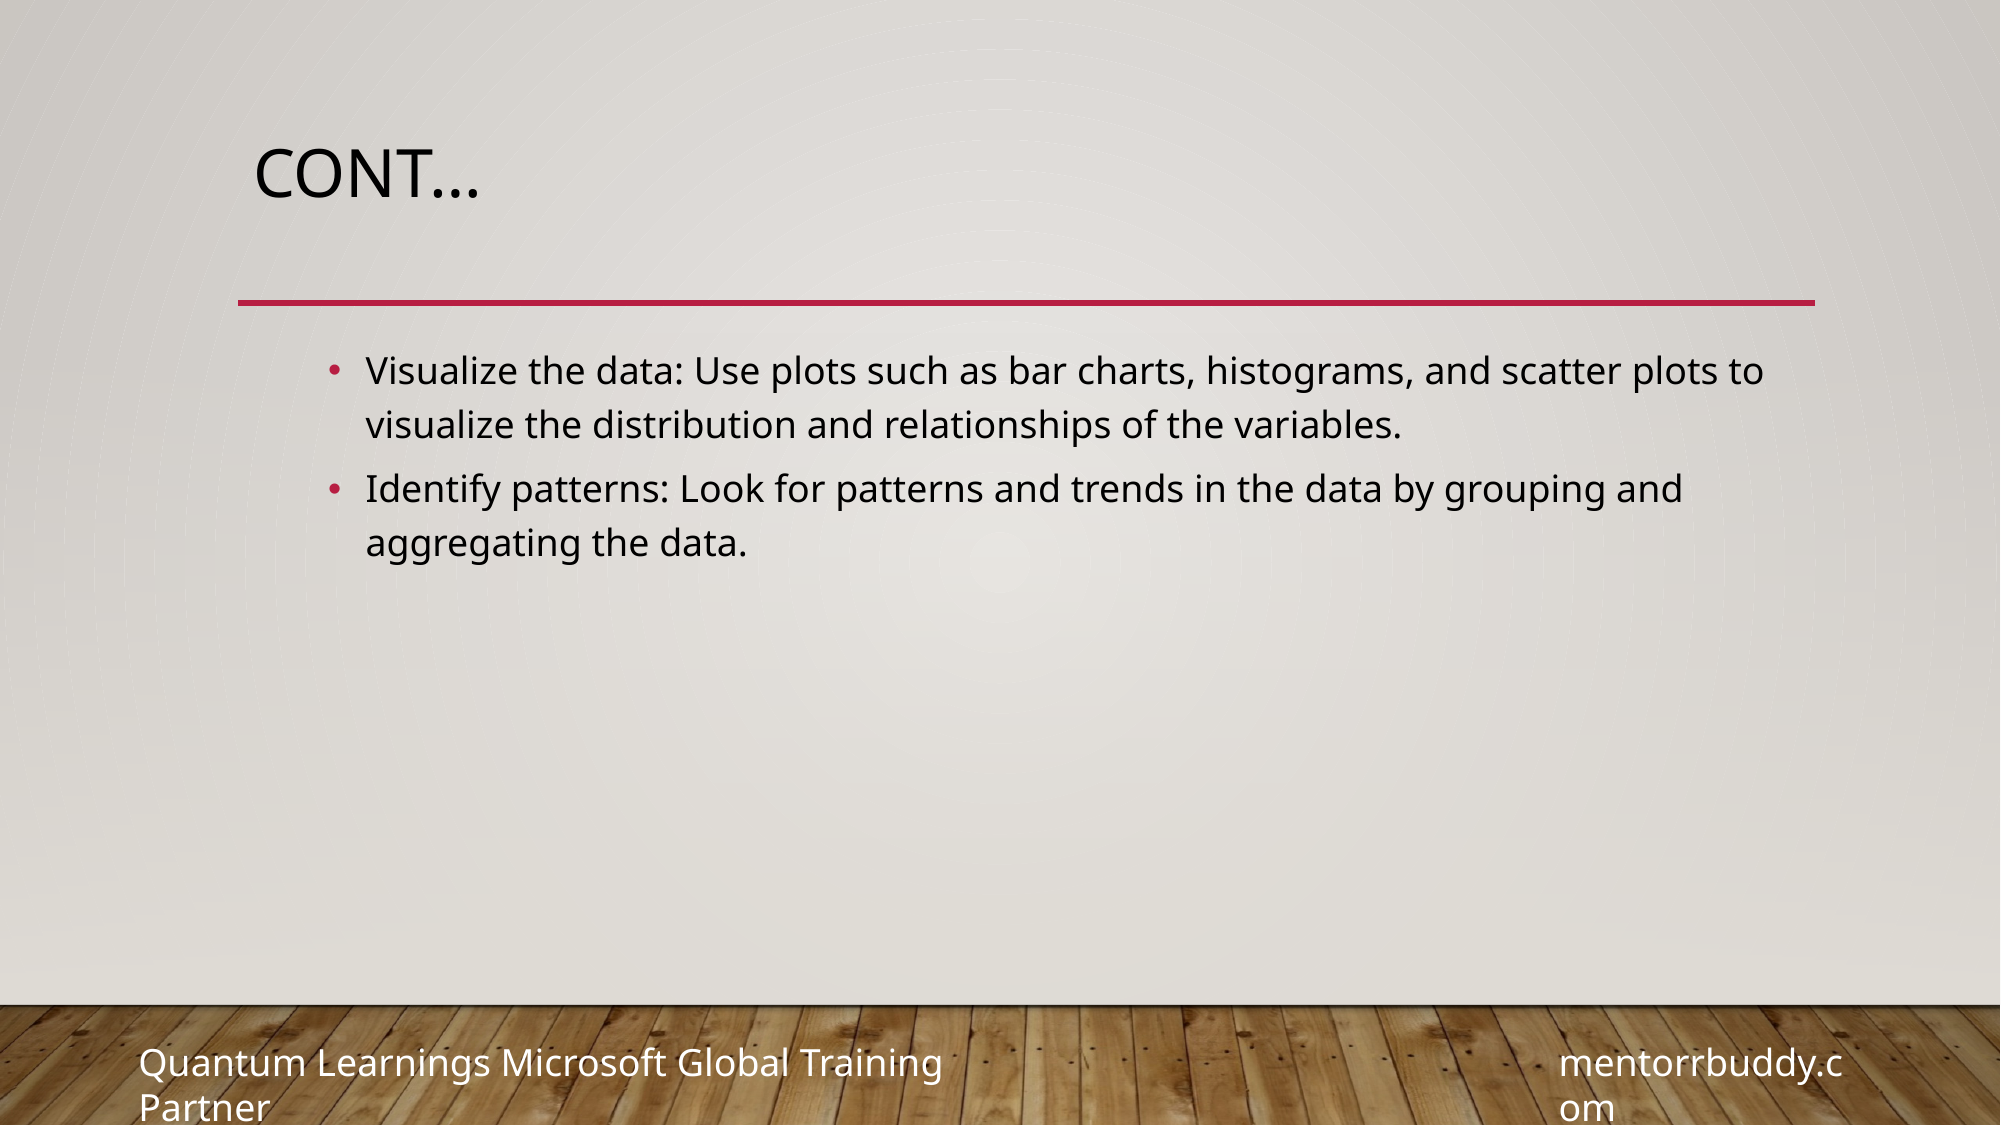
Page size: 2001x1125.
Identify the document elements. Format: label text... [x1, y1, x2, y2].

list Visualize the data: Use plots such as bar charts, histograms, and scatter plots to visualize the distribution and relationships of the variables. Identify patterns: Look for patterns and trends in the data by grouping and aggregating the data. [238, 330, 1814, 897]
picture [0, 1005, 2000, 1125]
title Cont… [238, 131, 1814, 305]
